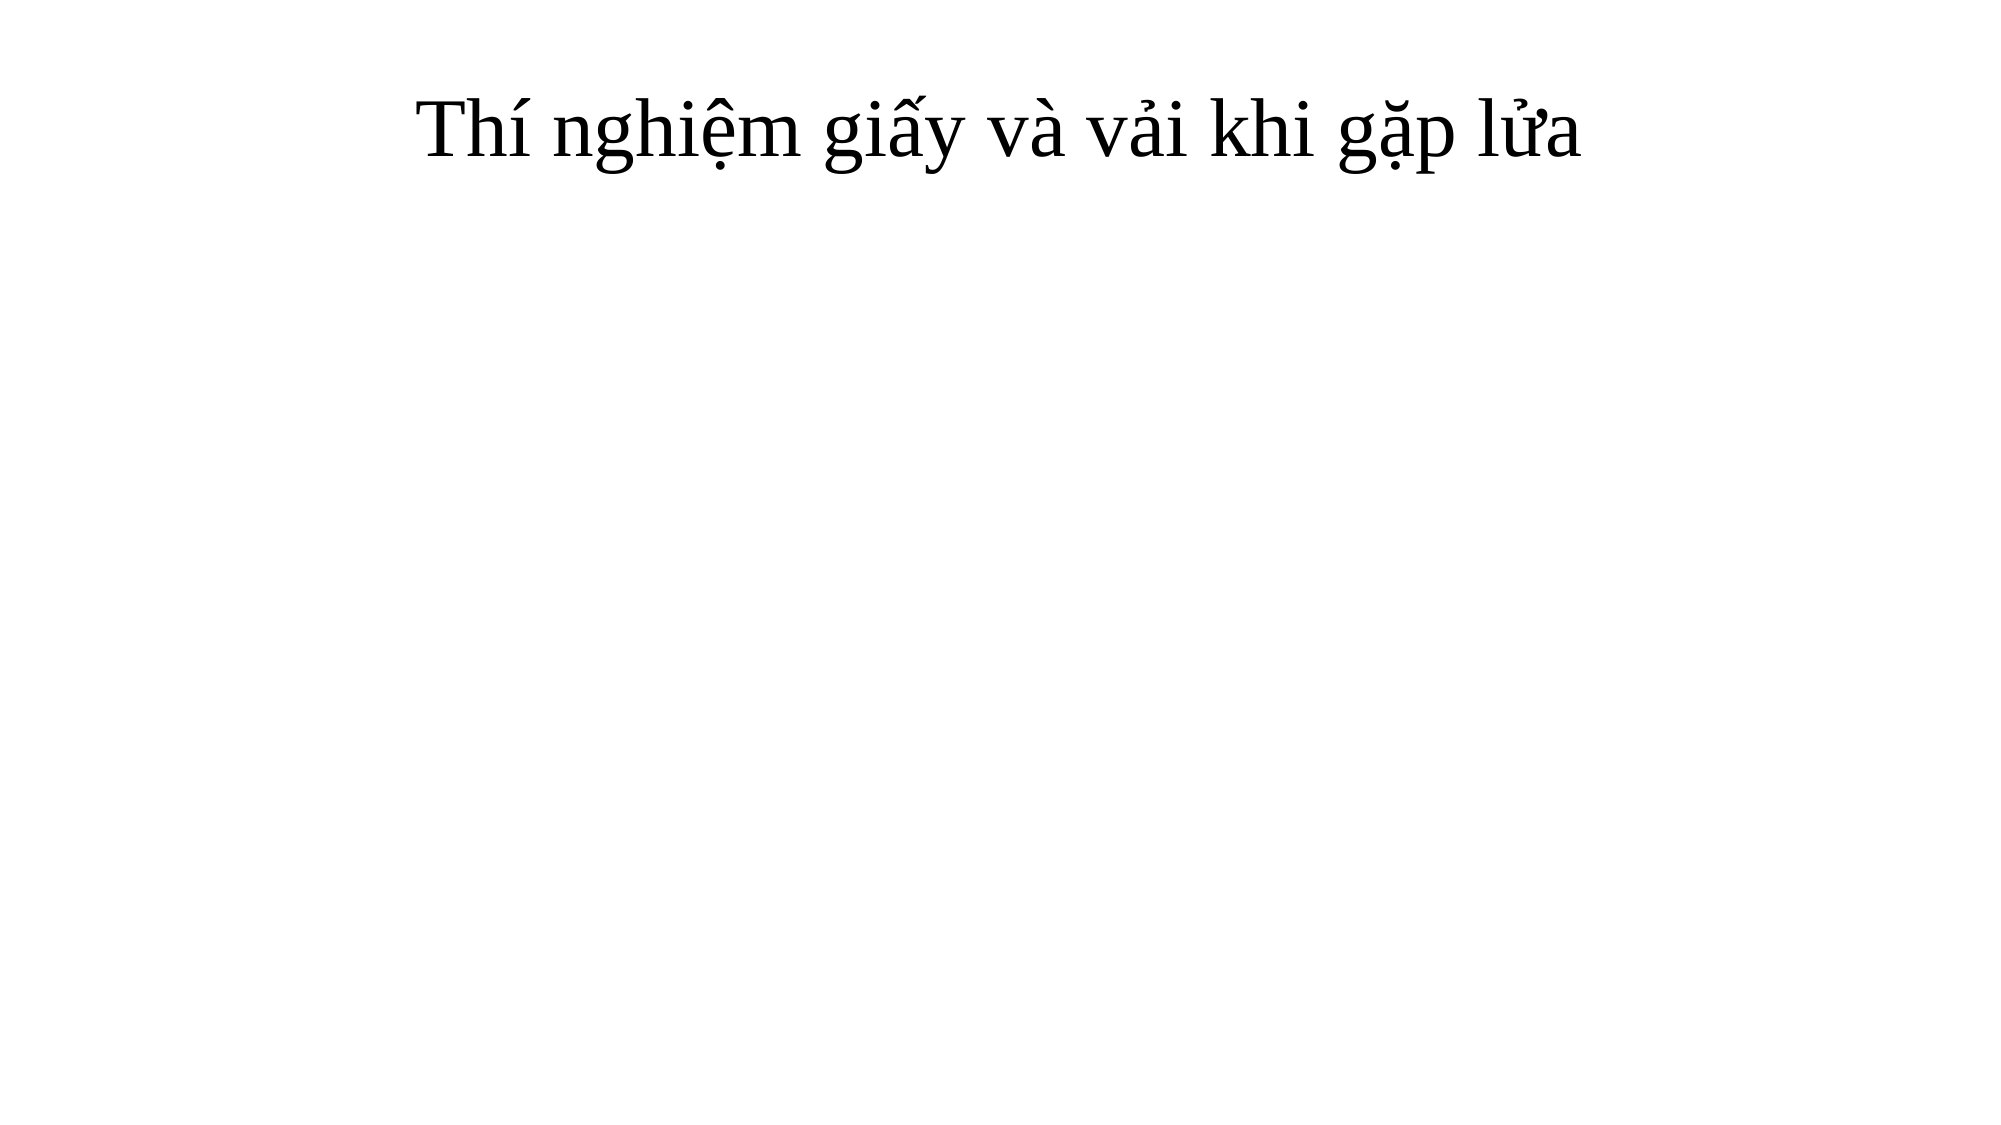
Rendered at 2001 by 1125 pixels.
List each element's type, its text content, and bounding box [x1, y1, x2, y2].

title Thí nghiệm giấy và vải khi gặp lửa [137, 59, 1863, 200]
